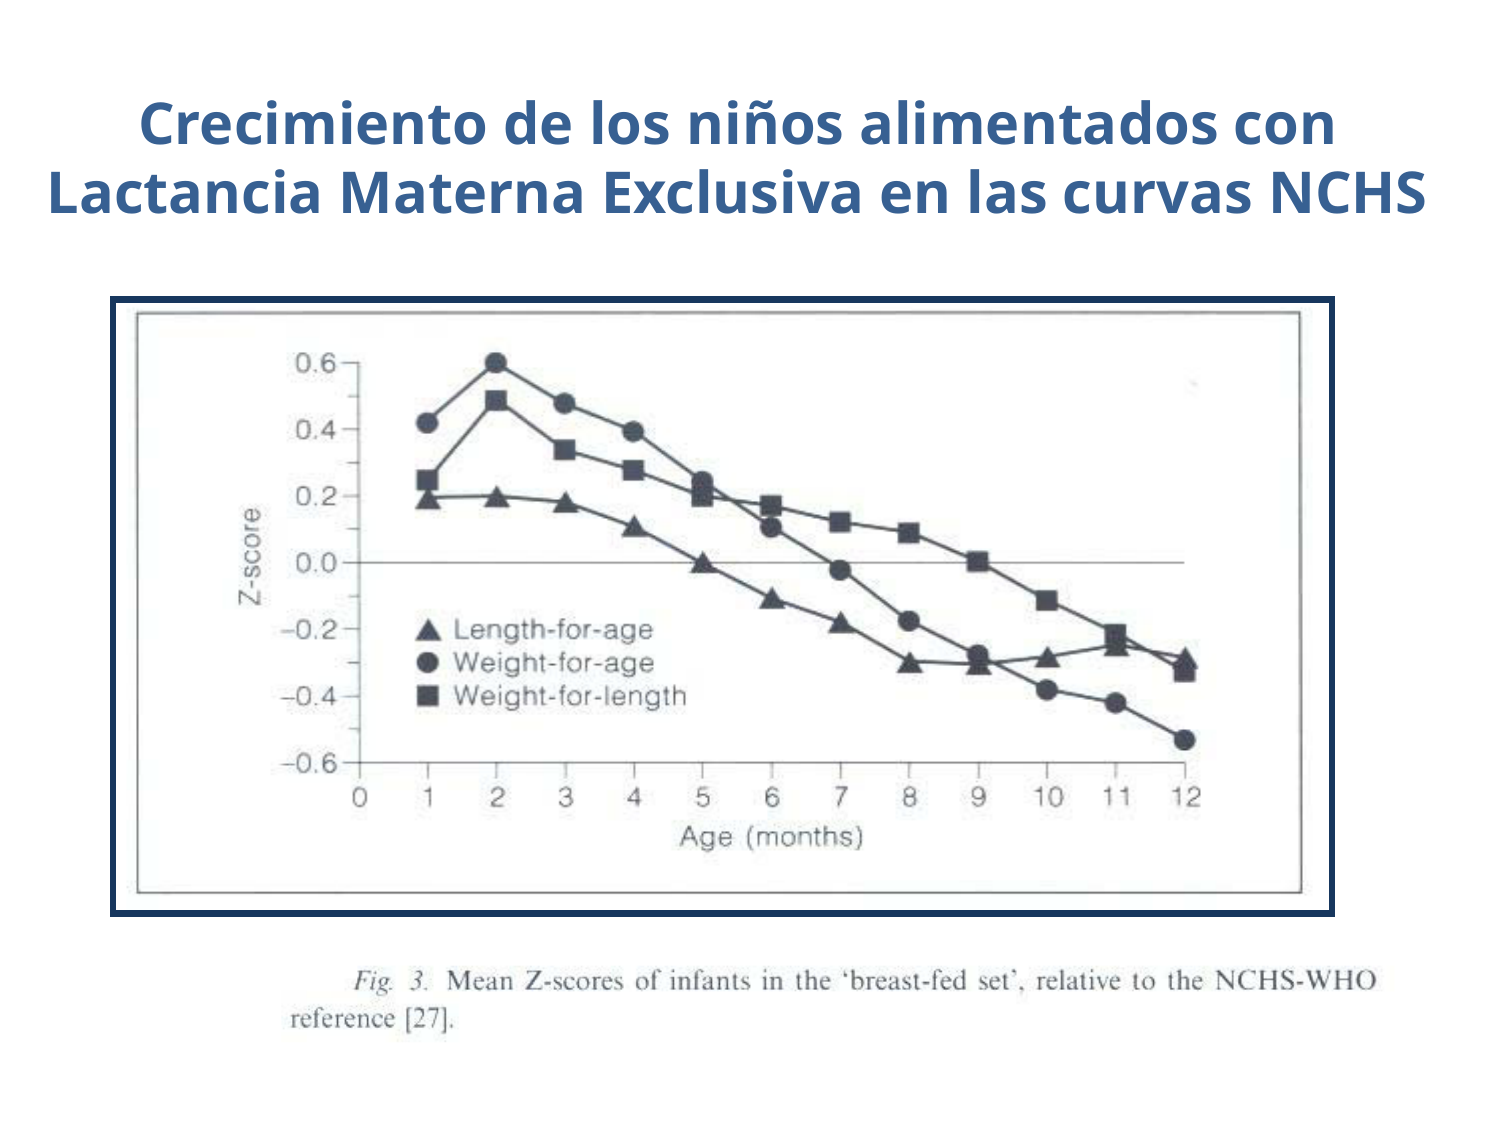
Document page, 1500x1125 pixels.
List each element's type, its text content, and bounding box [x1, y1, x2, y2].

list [115, 302, 1330, 911]
title Crecimiento de los niños alimentados con Lactancia Materna Exclusiva en las curvas NCHS [29, 44, 1448, 268]
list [261, 955, 1395, 1054]
